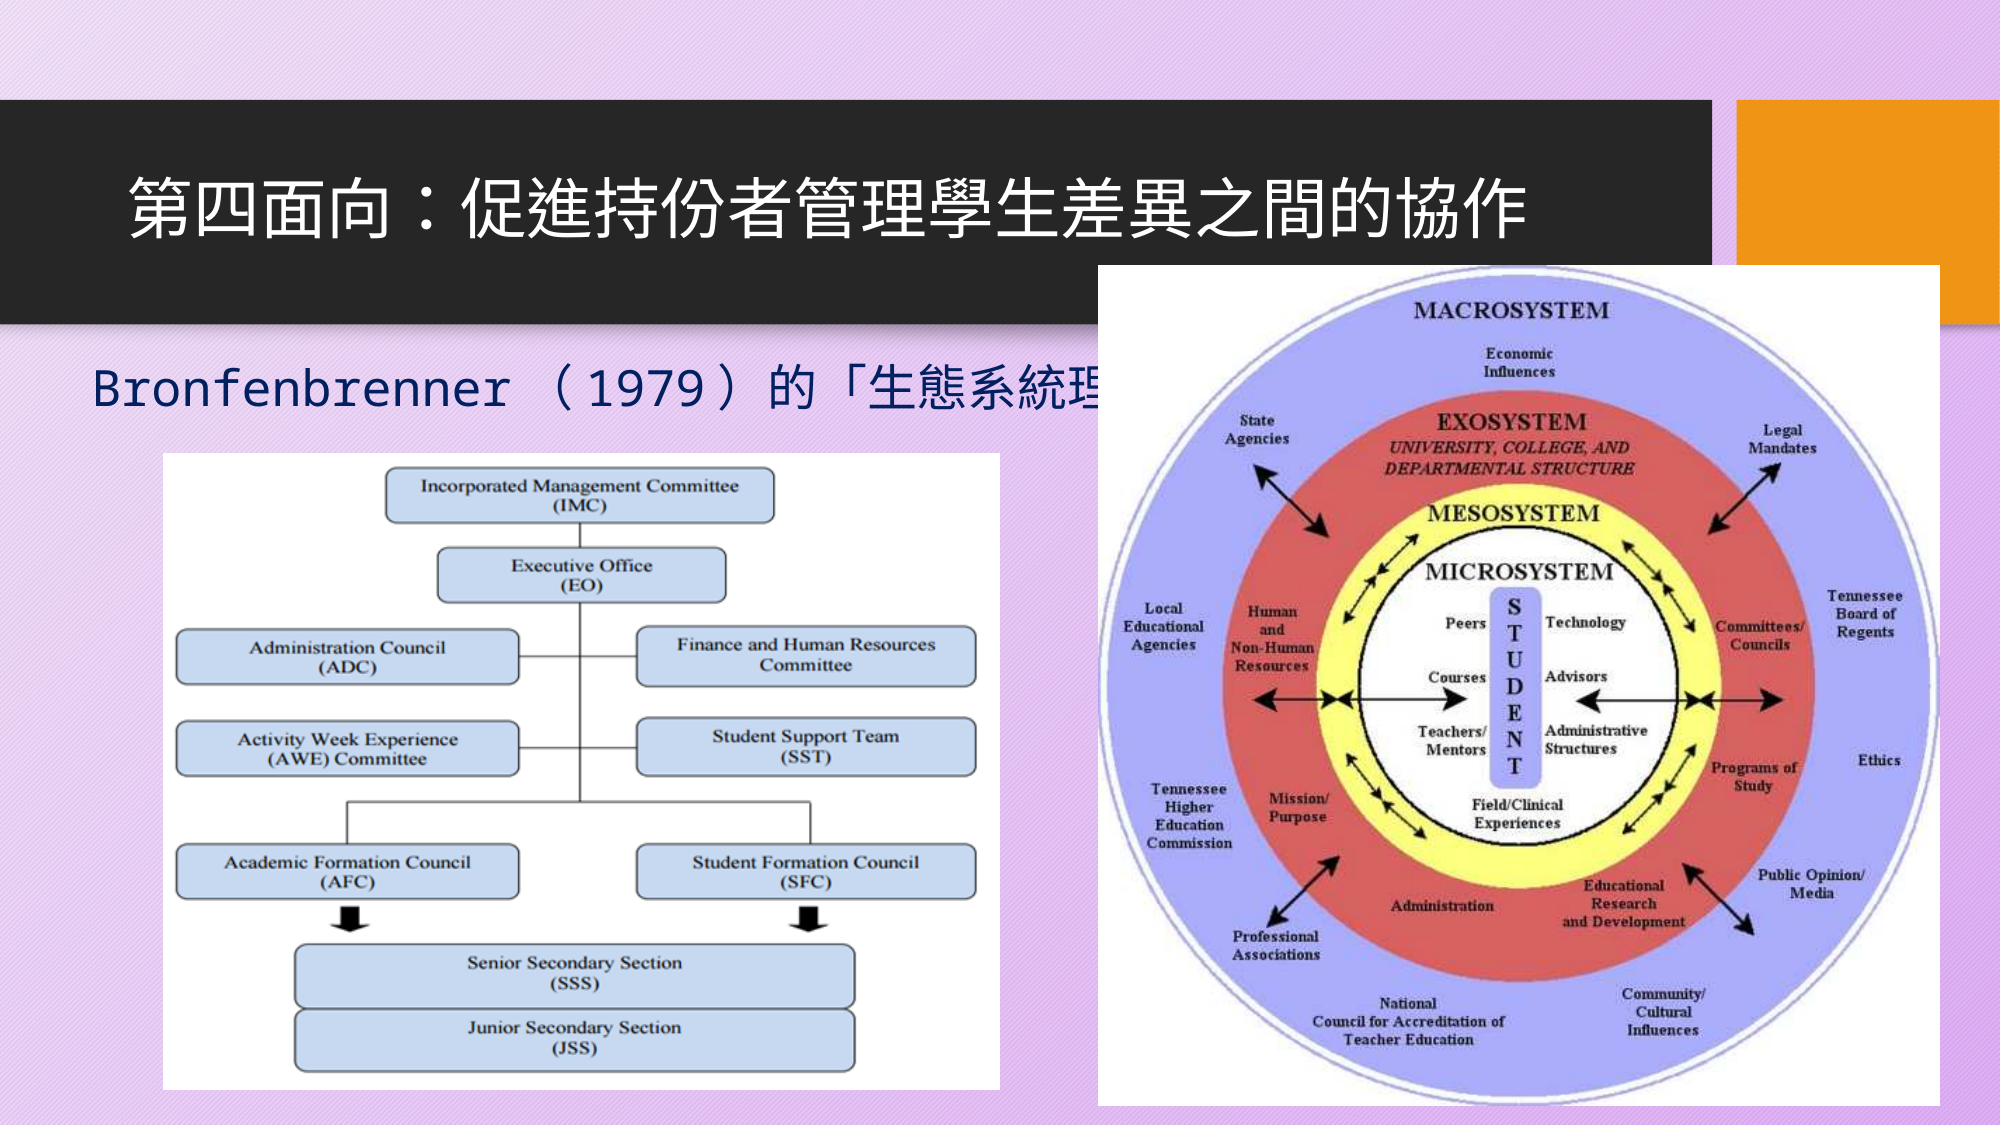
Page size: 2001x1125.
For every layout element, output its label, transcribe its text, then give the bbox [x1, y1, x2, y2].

picture [0, 264, 2000, 1107]
title 第四面向：促進持份者管理學生差異之間的協作 [111, 123, 1689, 301]
picture [162, 453, 1001, 1090]
text_box Bronfenbrenner（1979）的「生態系統理論」 [76, 355, 1097, 1090]
